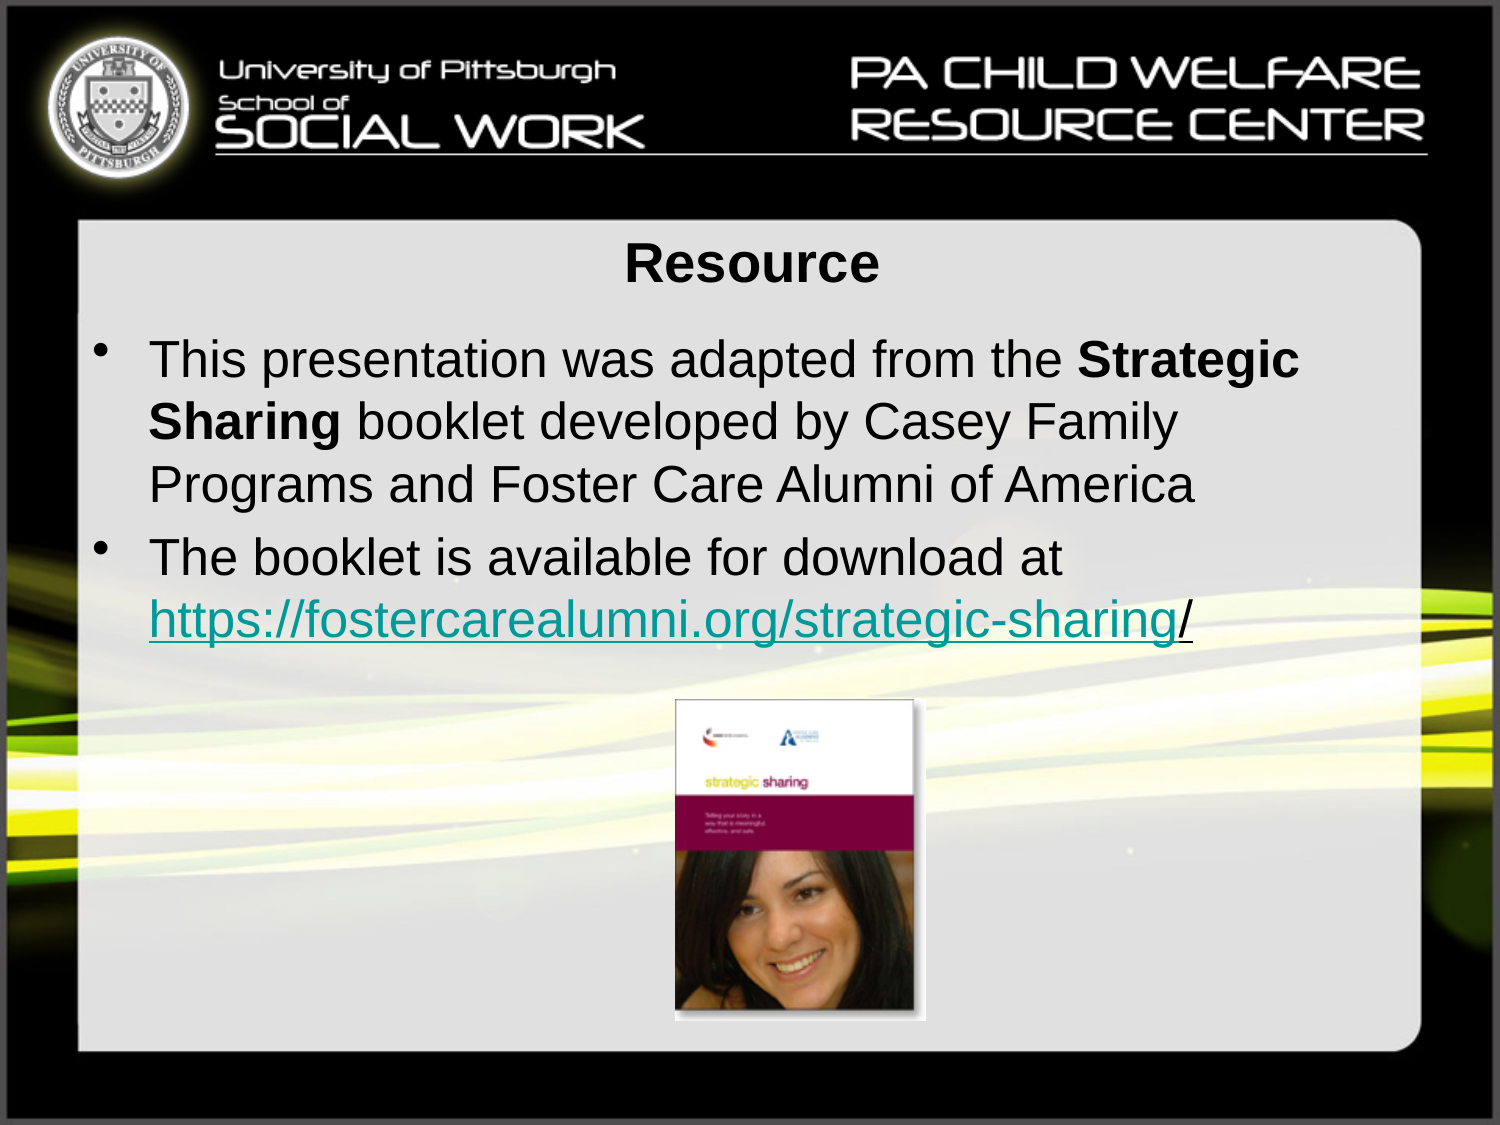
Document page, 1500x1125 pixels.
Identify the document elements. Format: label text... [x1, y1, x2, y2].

title Resource [76, 211, 1428, 310]
picture [0, 0, 1500, 1125]
list This presentation was adapted from the Strategic Sharing booklet developed by Casey Family Programs and Foster Care Alumni of America The booklet is available for download at https://fostercarealumni.org/strategic-sharing/ [76, 317, 1431, 1037]
